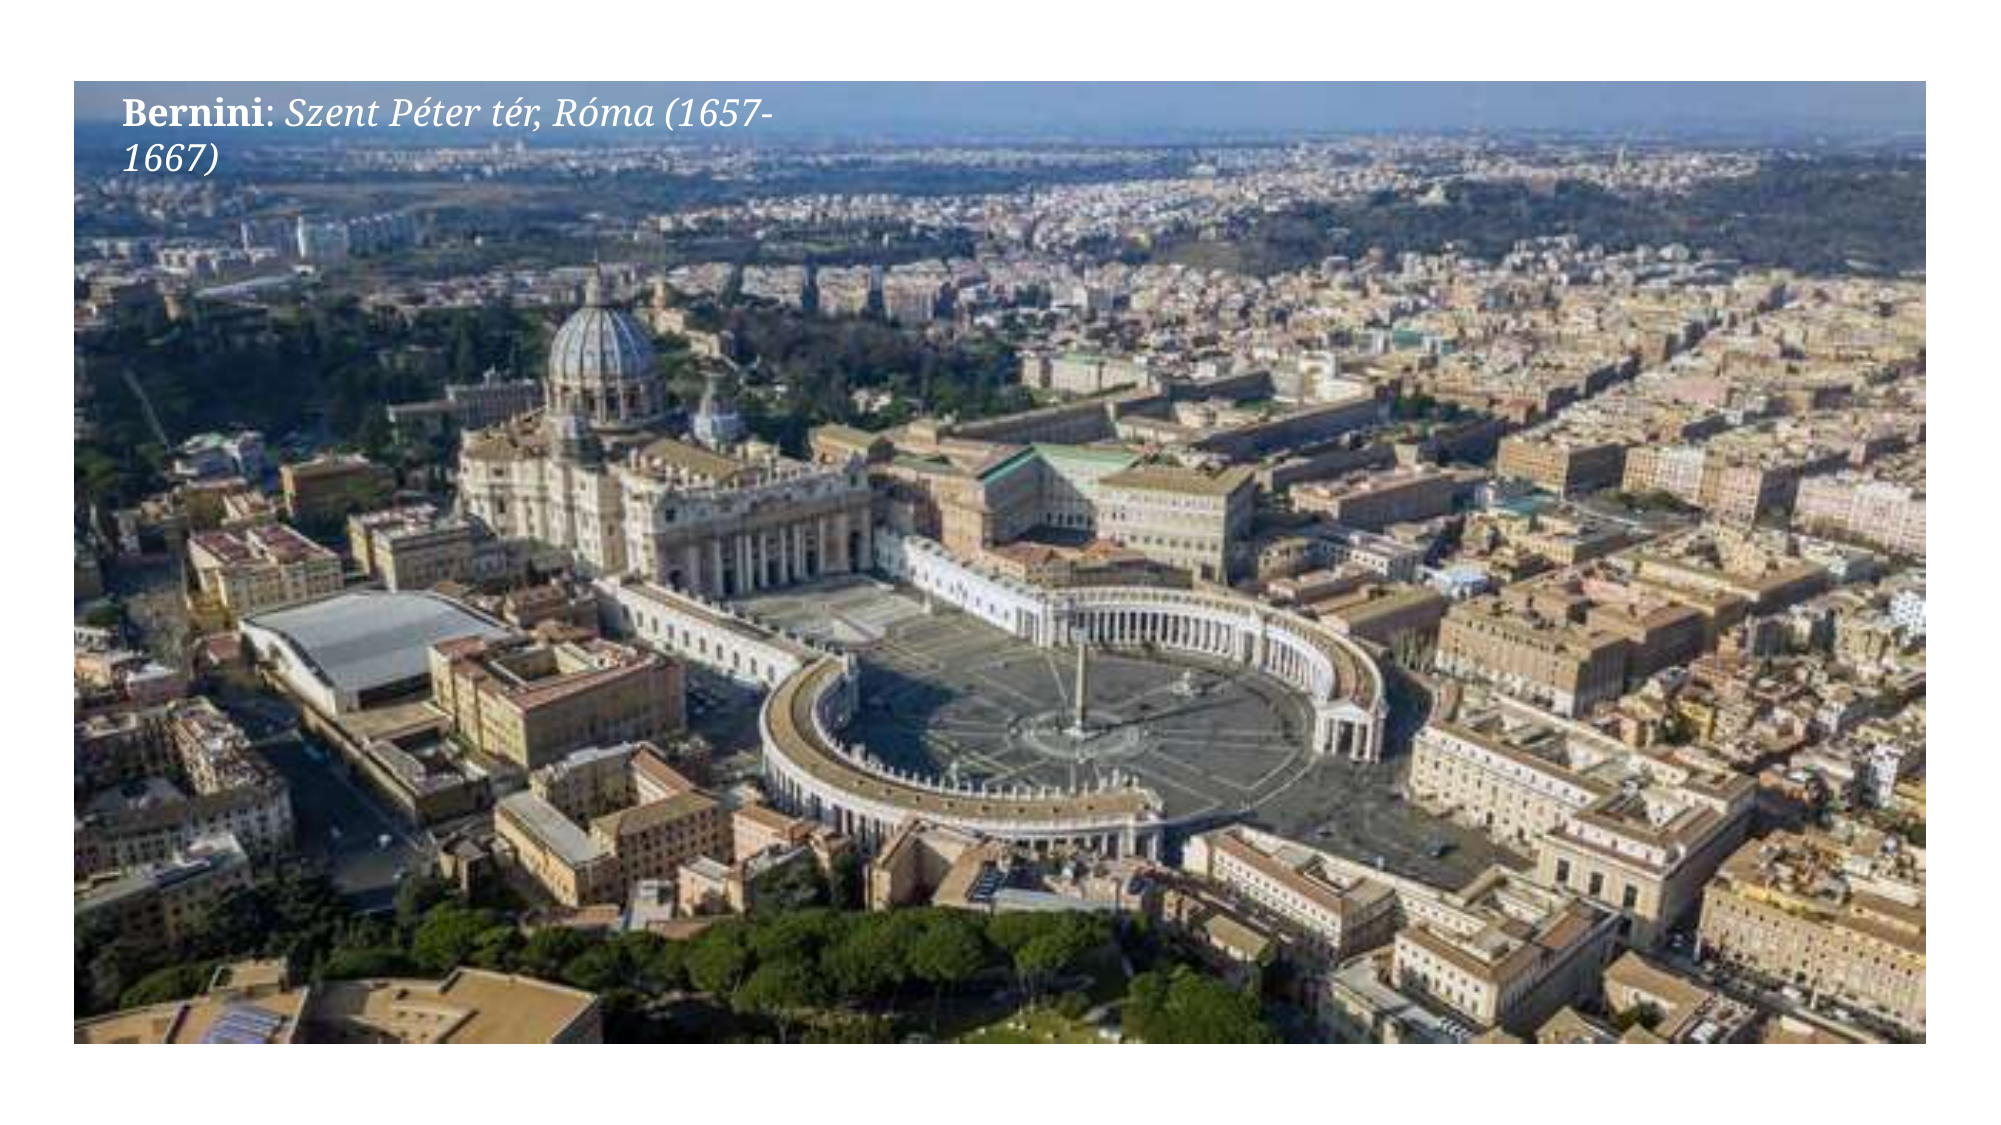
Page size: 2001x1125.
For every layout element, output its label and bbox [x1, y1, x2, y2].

picture [74, 81, 1926, 1044]
